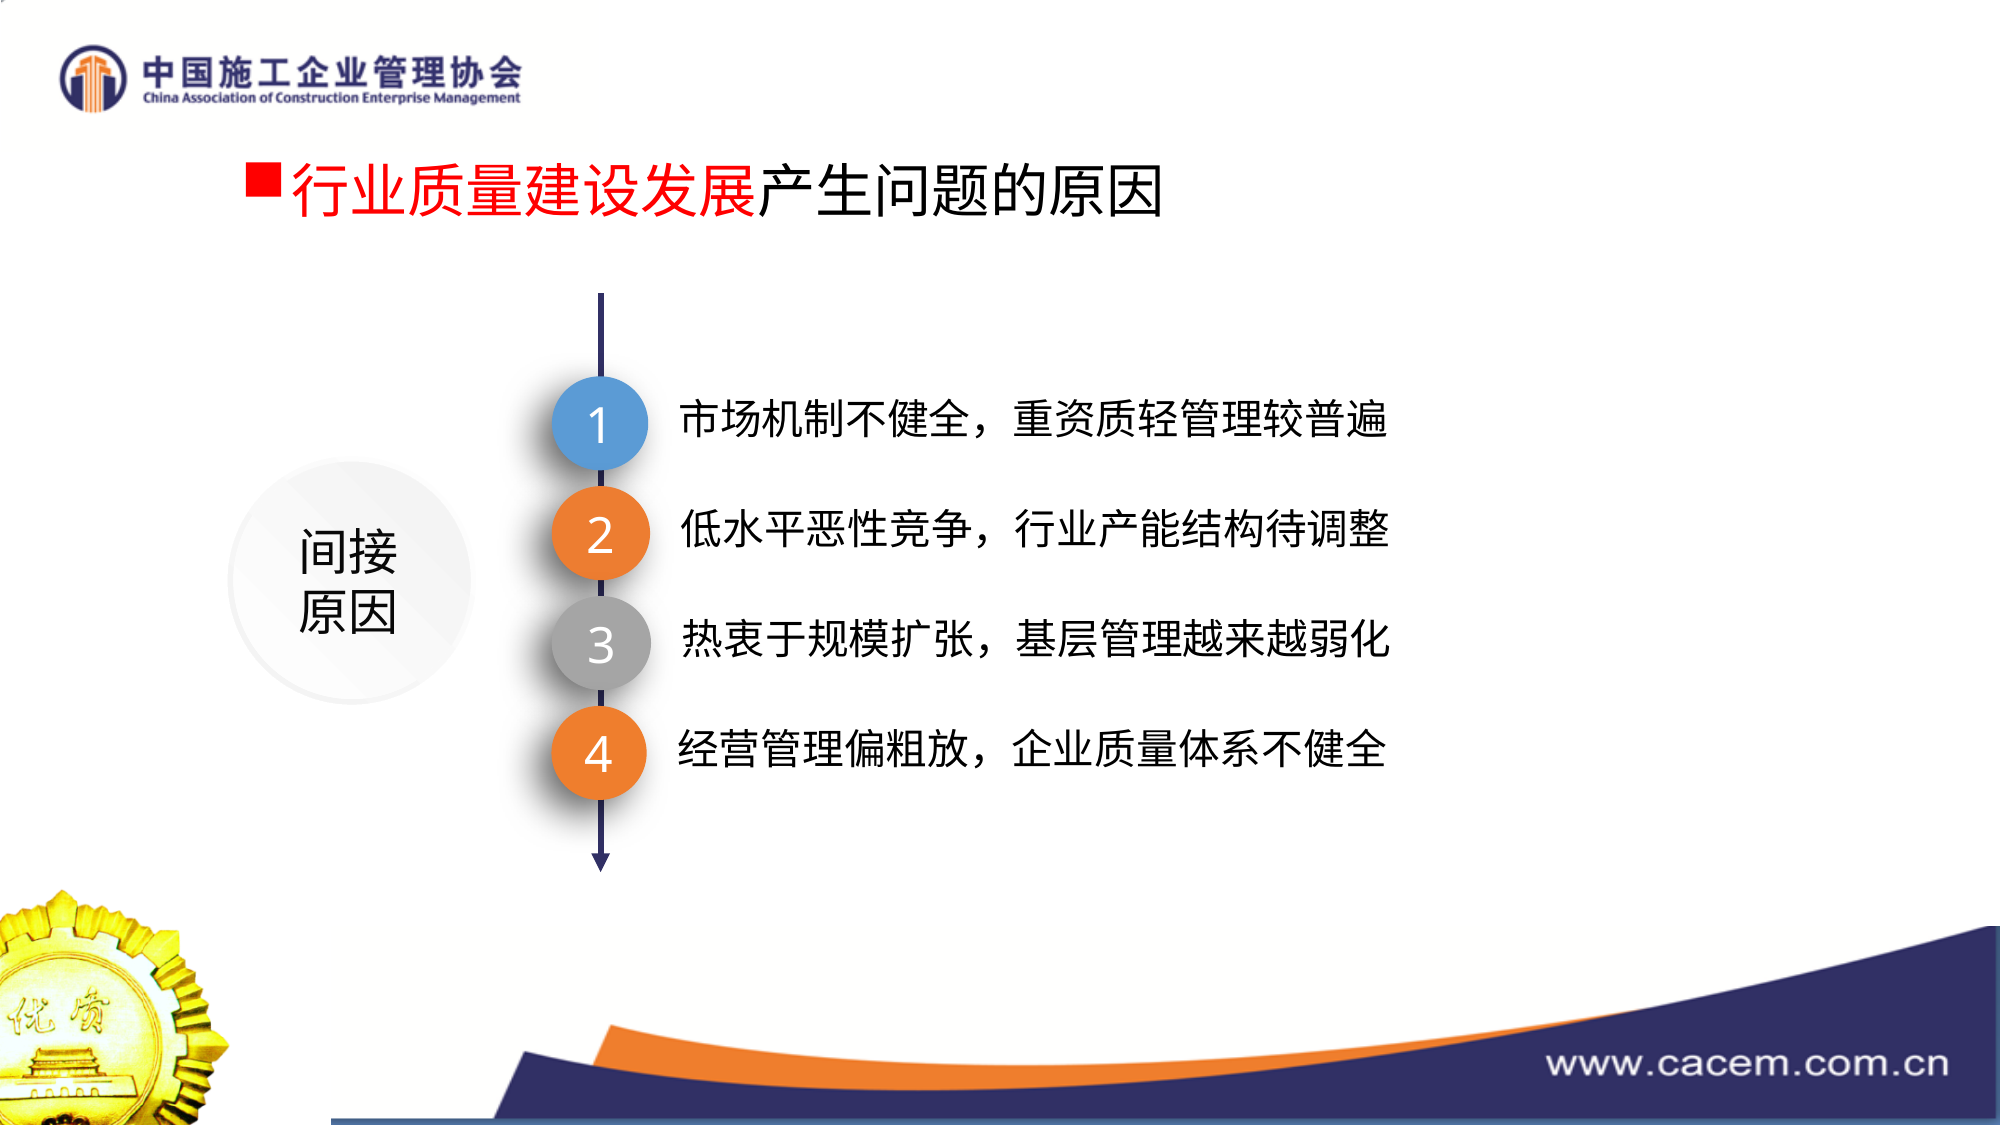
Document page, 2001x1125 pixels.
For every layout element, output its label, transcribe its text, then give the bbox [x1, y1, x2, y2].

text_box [227, 456, 476, 705]
picture [331, 926, 2000, 1125]
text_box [551, 486, 1674, 581]
text_box 行业质量建设发展产生问题的原因 [276, 126, 1272, 232]
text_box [551, 596, 1674, 691]
picture [1, 0, 599, 152]
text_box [551, 376, 1674, 471]
picture [0, 832, 286, 1125]
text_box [551, 705, 1674, 800]
